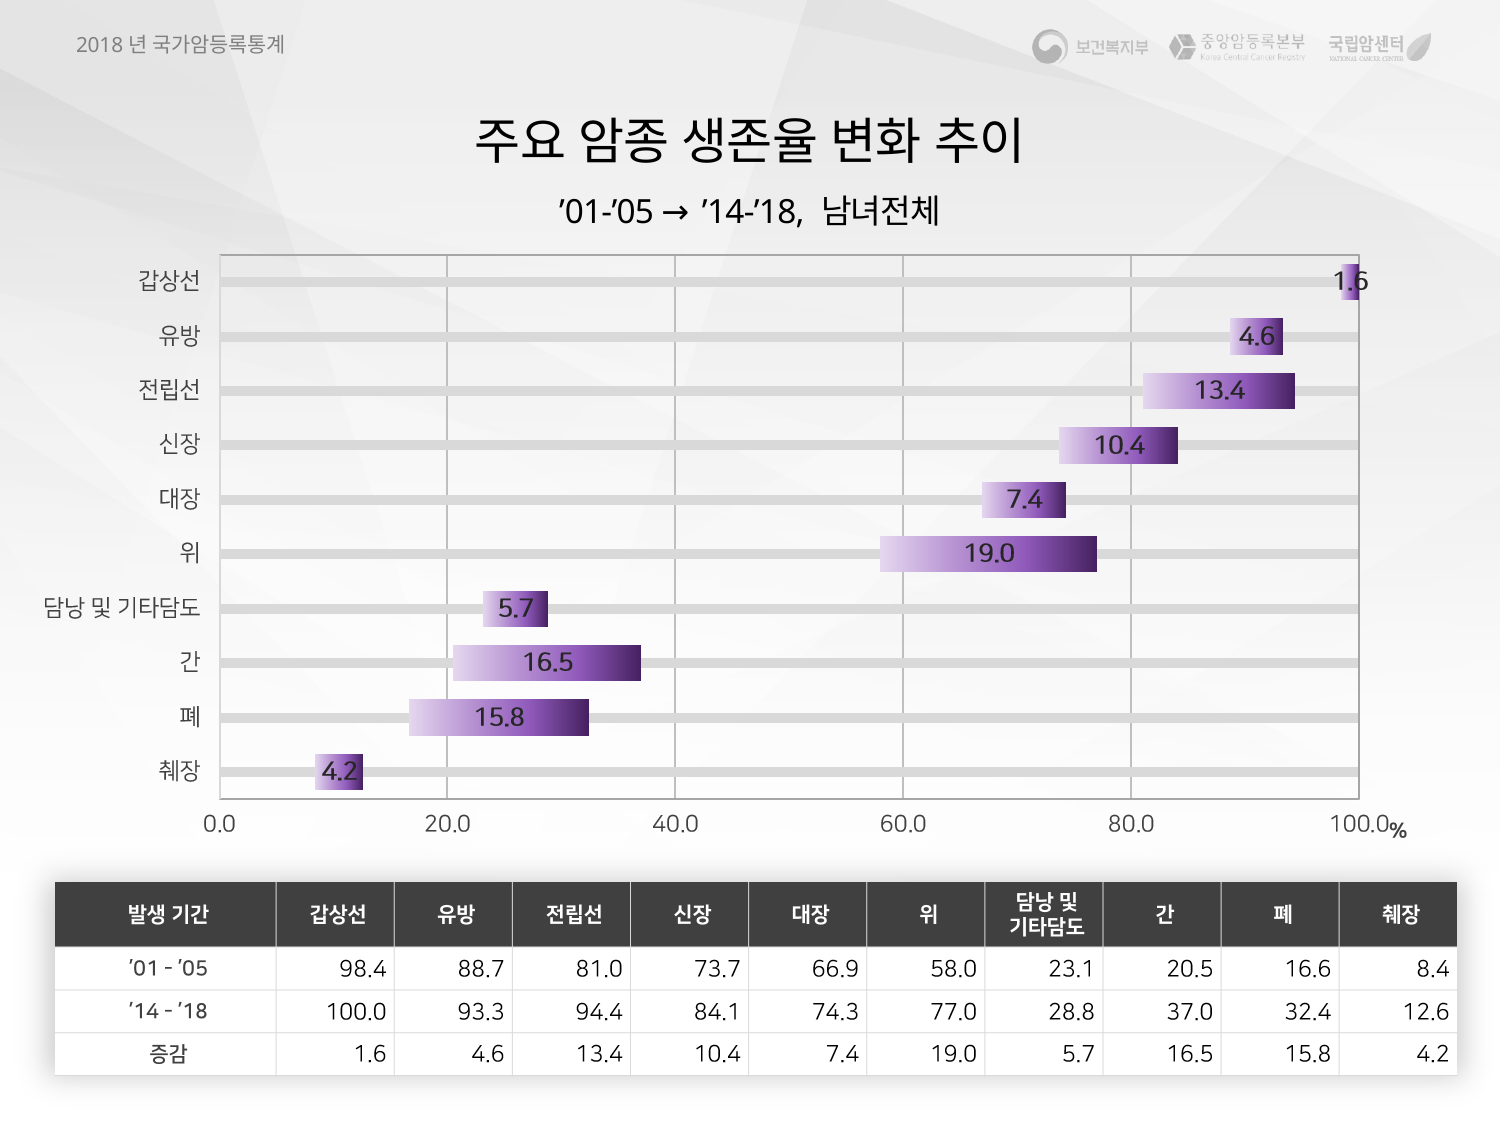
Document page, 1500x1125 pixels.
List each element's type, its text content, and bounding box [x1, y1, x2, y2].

text_box 주요 암종 생존율 변화 추이 ’01-’05 → ’14-’18, 남녀전체 [334, 102, 1166, 232]
picture [5, 232, 1500, 1120]
